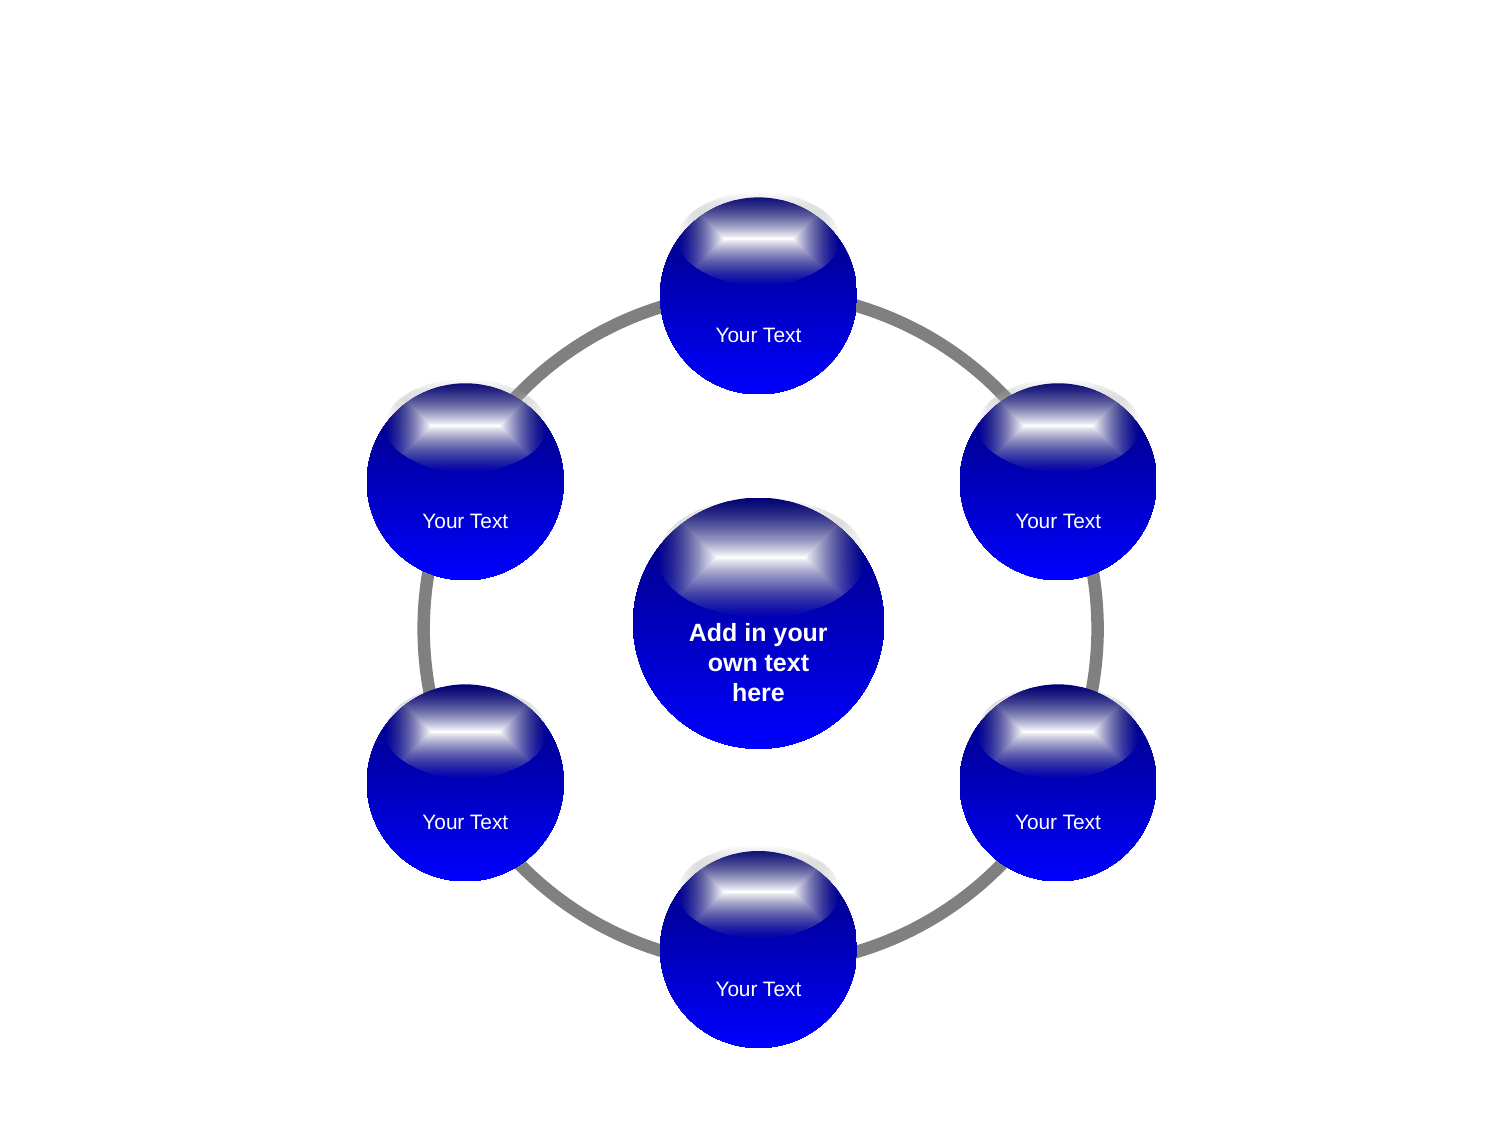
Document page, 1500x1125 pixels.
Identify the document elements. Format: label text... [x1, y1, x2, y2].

text_box Your Text [660, 894, 858, 1048]
text_box [977, 378, 1140, 472]
text_box Your Text [366, 426, 564, 581]
text_box [423, 305, 1098, 952]
text_box Your Text [959, 728, 1157, 882]
text_box [384, 378, 547, 472]
text_box Your Text [366, 727, 564, 882]
text_box [976, 684, 1140, 778]
text_box Your Text [660, 240, 858, 395]
text_box Your Text [959, 426, 1157, 581]
text_box [384, 684, 547, 778]
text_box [633, 497, 885, 749]
text_box [677, 191, 840, 285]
text_box [677, 845, 840, 938]
